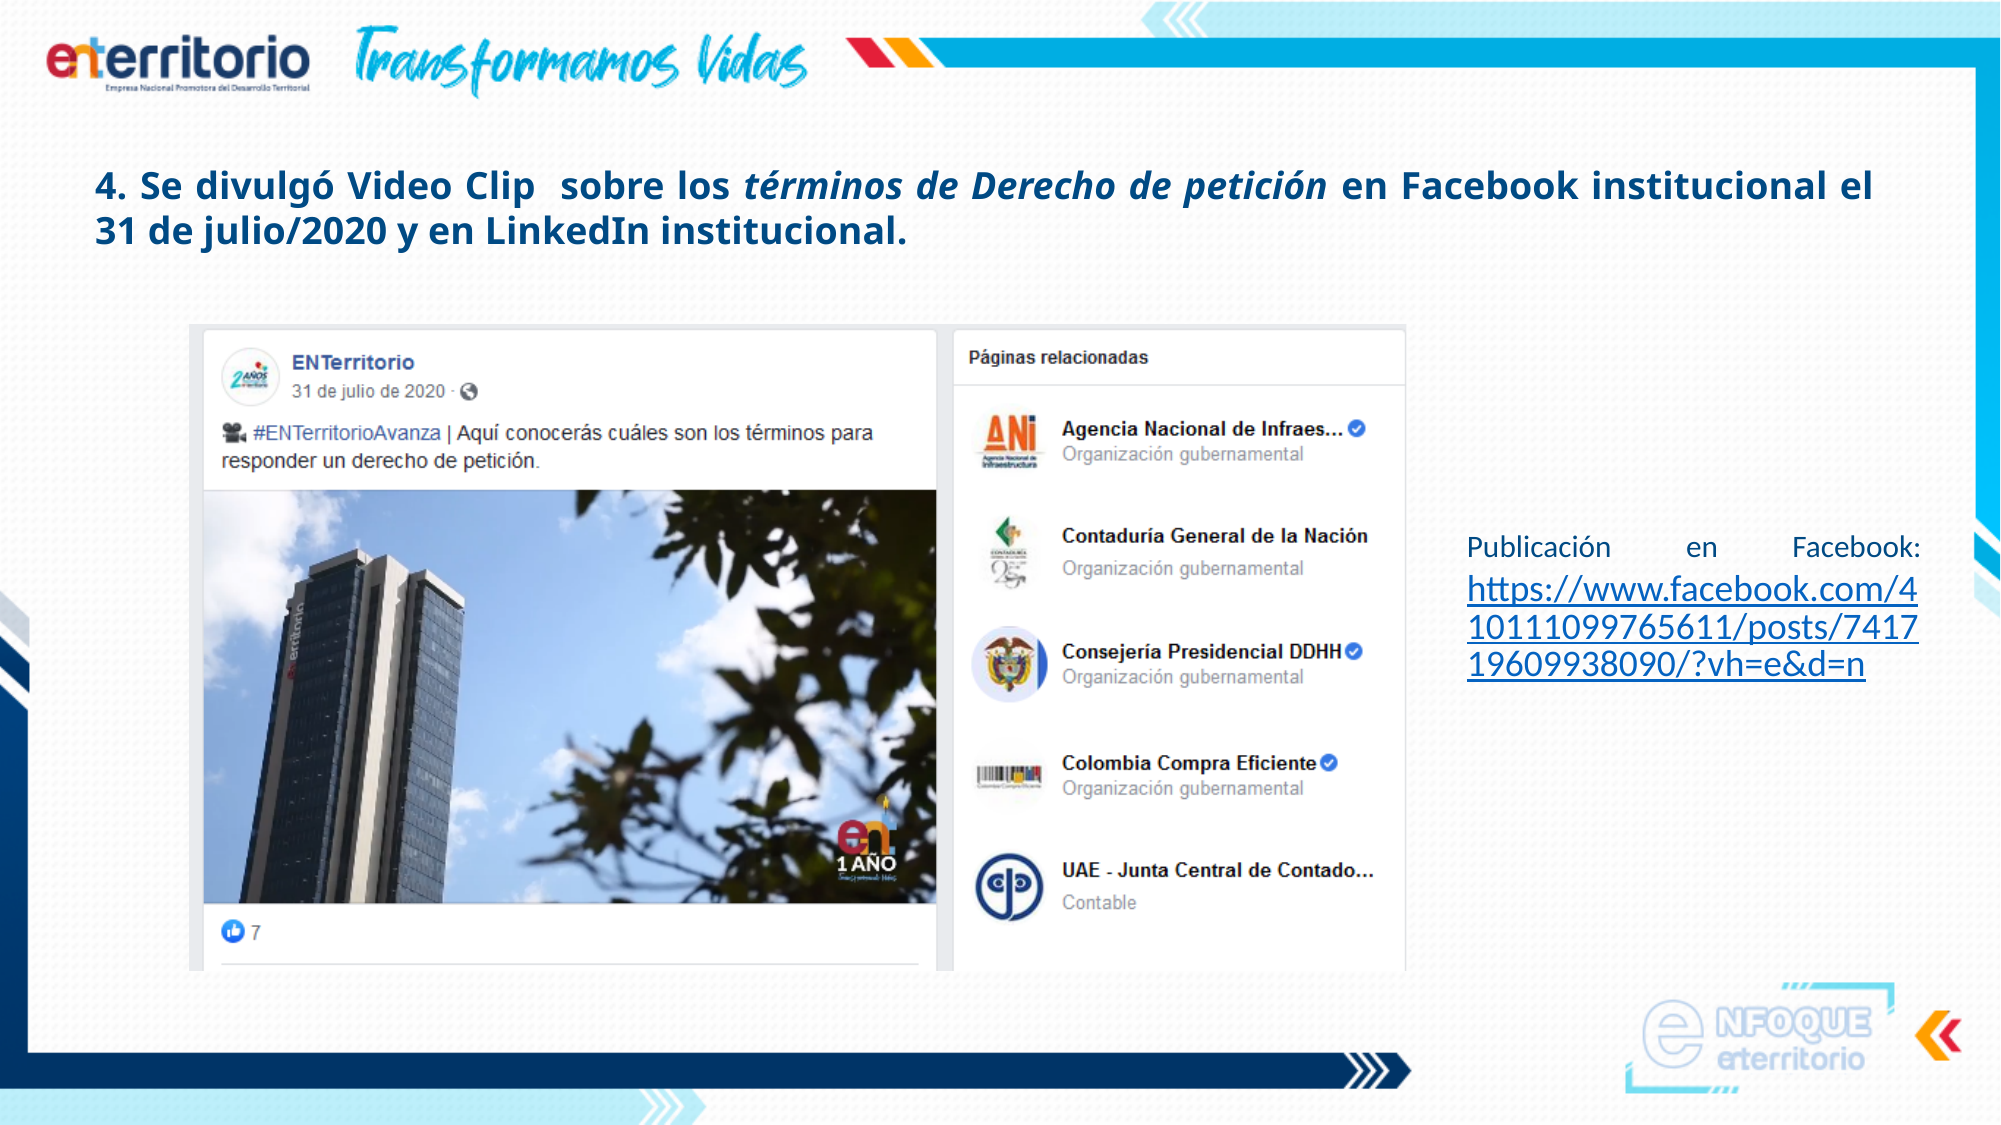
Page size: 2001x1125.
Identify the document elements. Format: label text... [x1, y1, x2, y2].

picture [0, 0, 2001, 1125]
text_box 4. Se divulgó Video Clip sobre los términos de Derecho de petición en Facebook institucional el 31 de julio/2020 y en LinkedIn institucional. [80, 154, 1890, 305]
text_box Publicación en Facebook: https://www.facebook.com/410111099765611/posts/741719609938090/?vh=e&d=n [1452, 519, 1937, 617]
